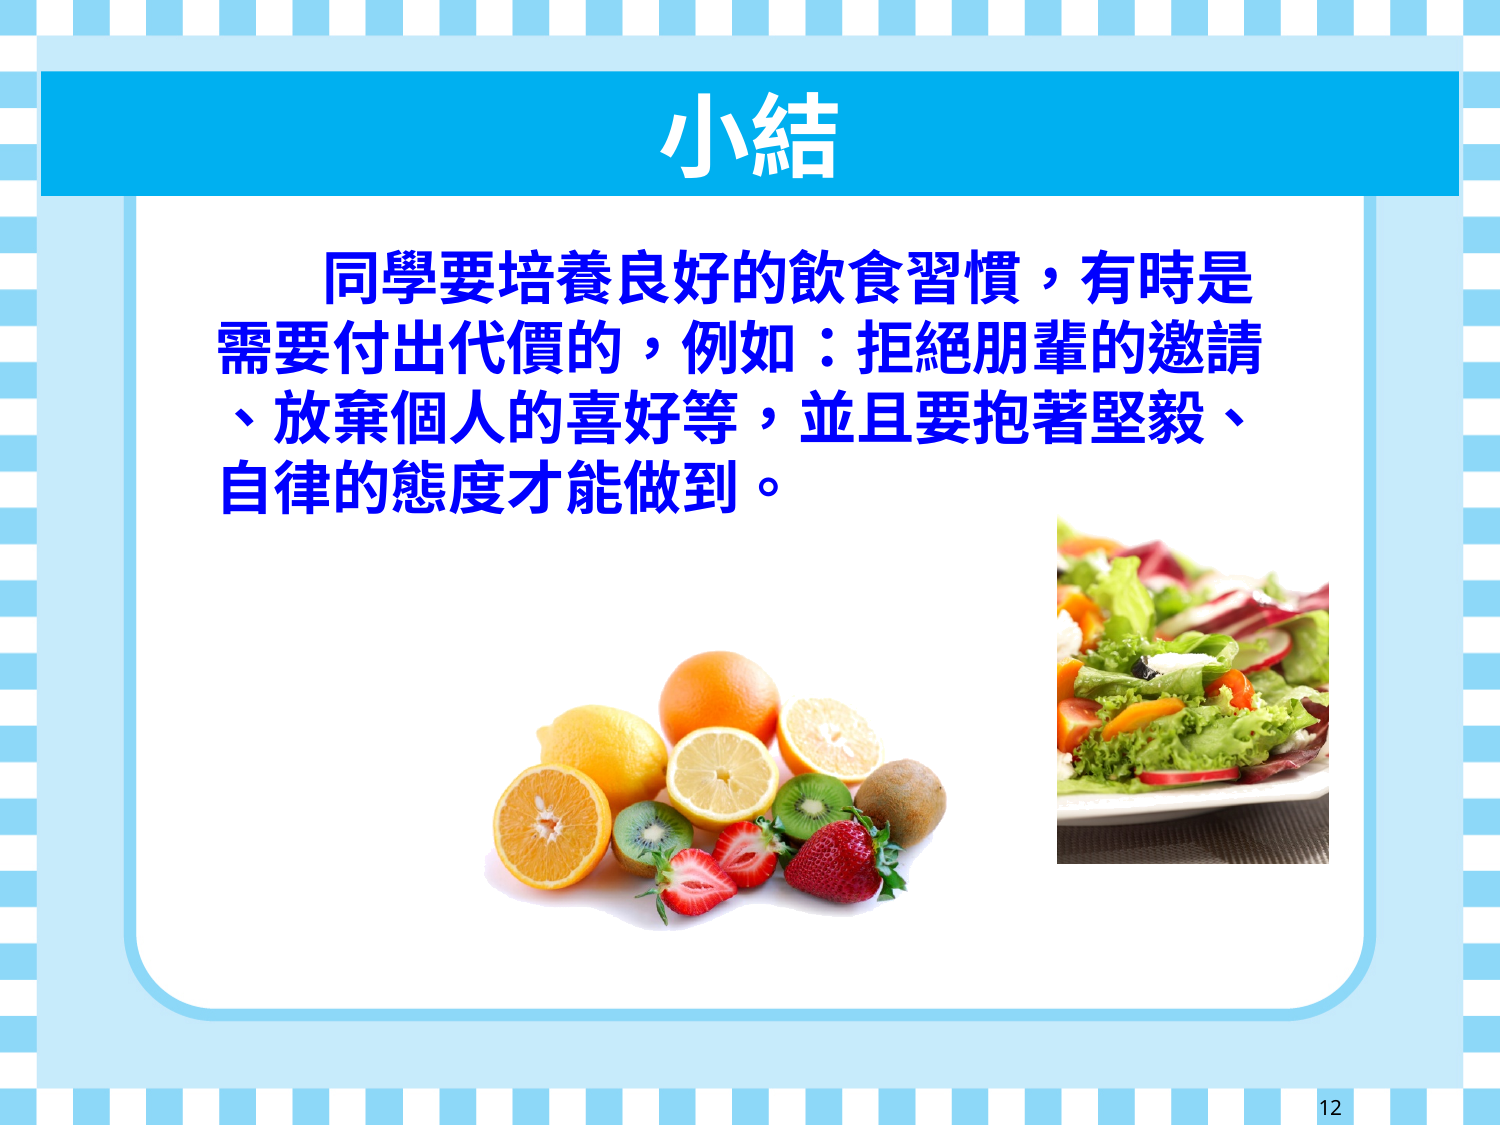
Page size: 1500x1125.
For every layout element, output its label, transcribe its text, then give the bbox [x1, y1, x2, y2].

text_box 同學要培養良好的飲食習慣，有時是 需要付出代價的，例如：拒絕朋輩的邀請 、放棄個人的喜好等，並且要抱著堅毅、 自律的態度才能做到。 [200, 233, 1280, 529]
text_box 小結 [41, 71, 1459, 196]
text_box 12 [1303, 1086, 1357, 1125]
picture [0, 0, 1500, 1125]
